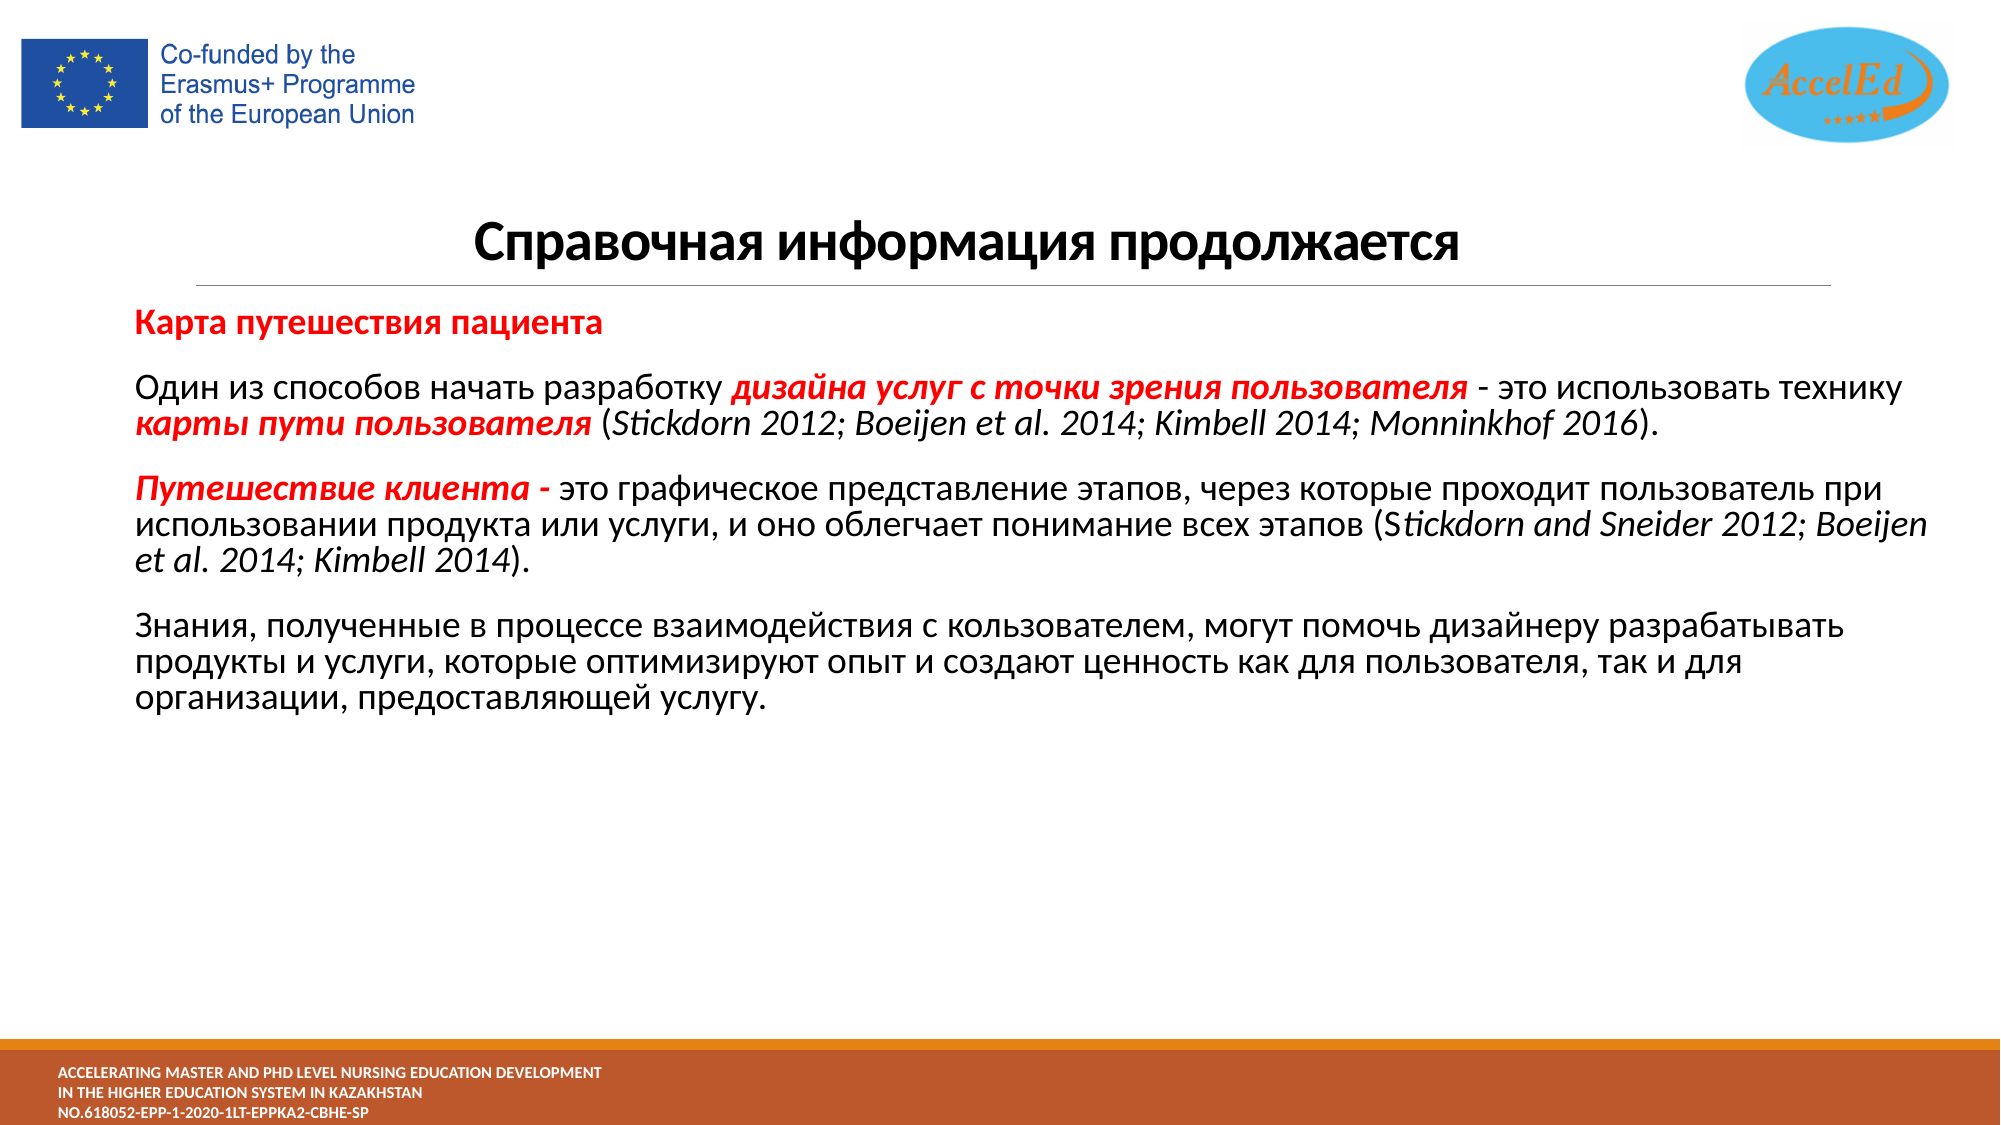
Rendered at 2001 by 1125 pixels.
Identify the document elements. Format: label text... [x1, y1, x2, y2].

picture [0, 20, 578, 144]
picture [1740, 22, 1957, 149]
text_box Карта путешествия пациента Один из способов начать разработку дизайна услуг с точки зрения пользователя - это использовать технику карты пути пользователя (Stickdorn 2012; Boeijen et al. 2014; Kimbell 2014; Monninkhof 2016). Путешествие клиента - это графическое представление этапов, через которые проходит пользователь при использовании продукта или услуги, и оно облегчает понимание всех этапов (Stickdorn and Sneider 2012; Boeijen et al. 2014; Kimbell 2014). Знания, полученные в процессе взаимодействия с кользователем, могут помочь дизайнеру разрабатывать продукты и услуги, которые оптимизируют опыт и создают ценность как для пользователя, так и для организации, предоставляющей услугу. [104, 298, 1955, 725]
title Справочная информация продолжается [43, 147, 1894, 281]
